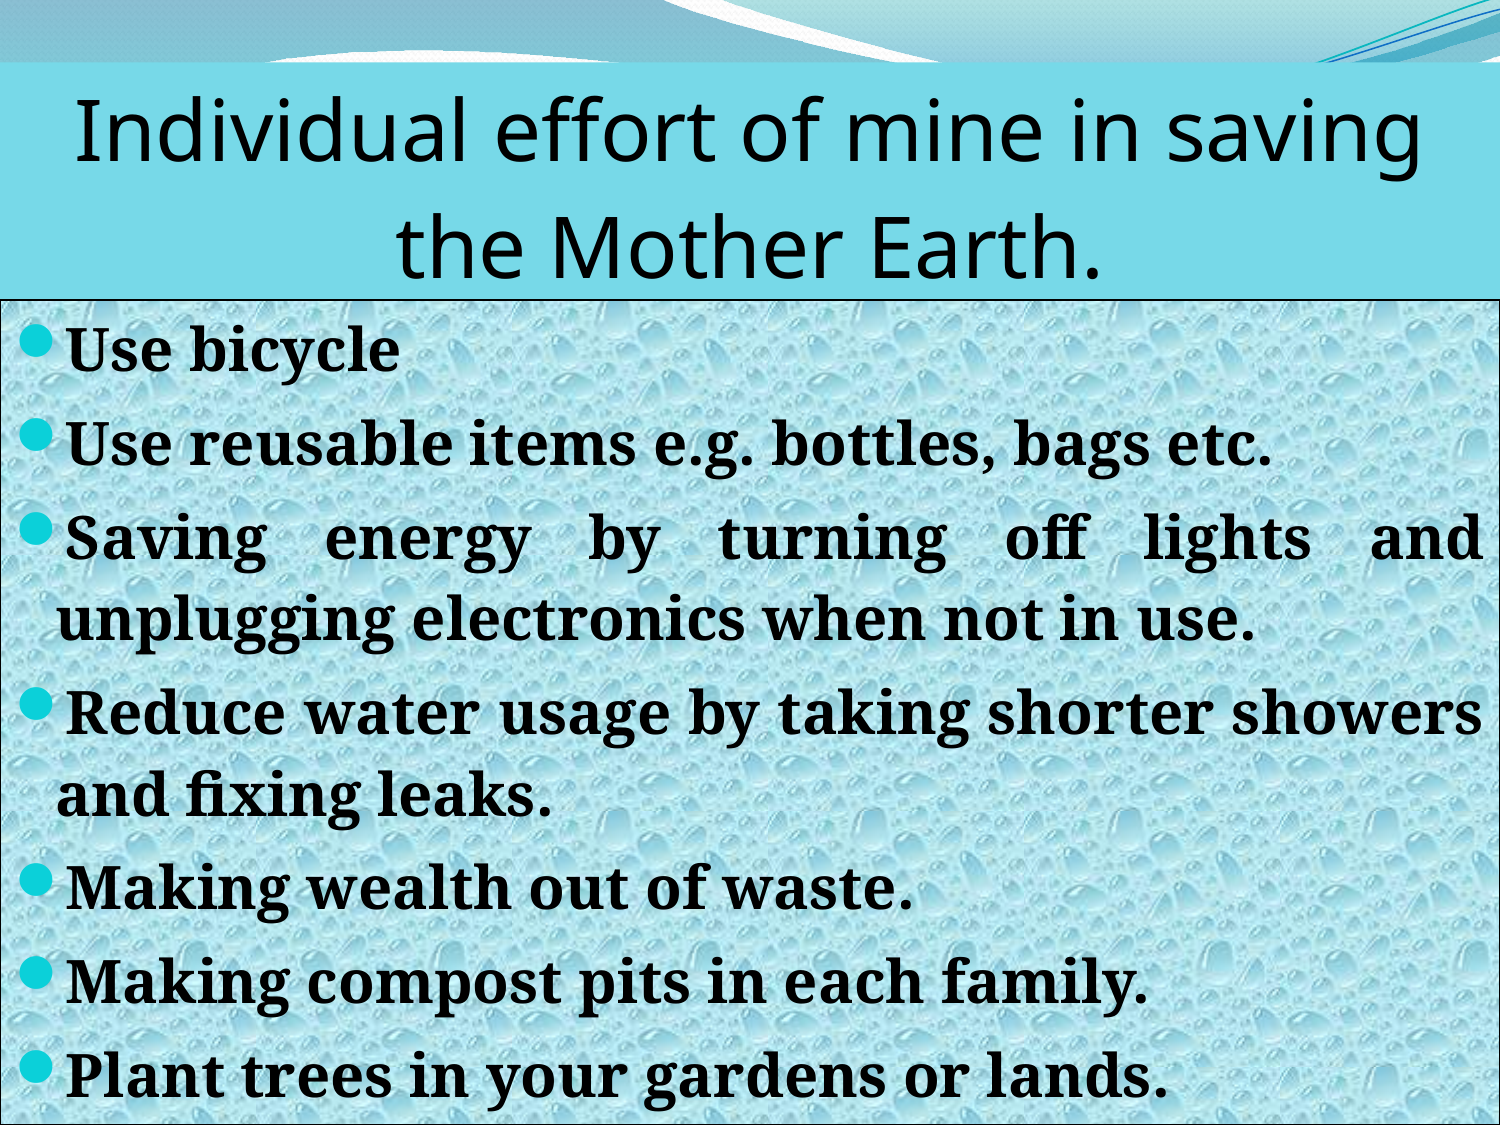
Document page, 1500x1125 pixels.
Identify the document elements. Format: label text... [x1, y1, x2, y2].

title Individual effort of mine in saving the Mother Earth. [0, 62, 1500, 299]
list Use bicycle Use reusable items e.g. bottles, bags etc. Saving energy by turning off lights and unplugging electronics when not in use. Reduce water usage by taking shorter showers and fixing leaks. Making wealth out of waste. Making compost pits in each family. Plant trees in your gardens or lands. [0, 299, 1500, 1125]
